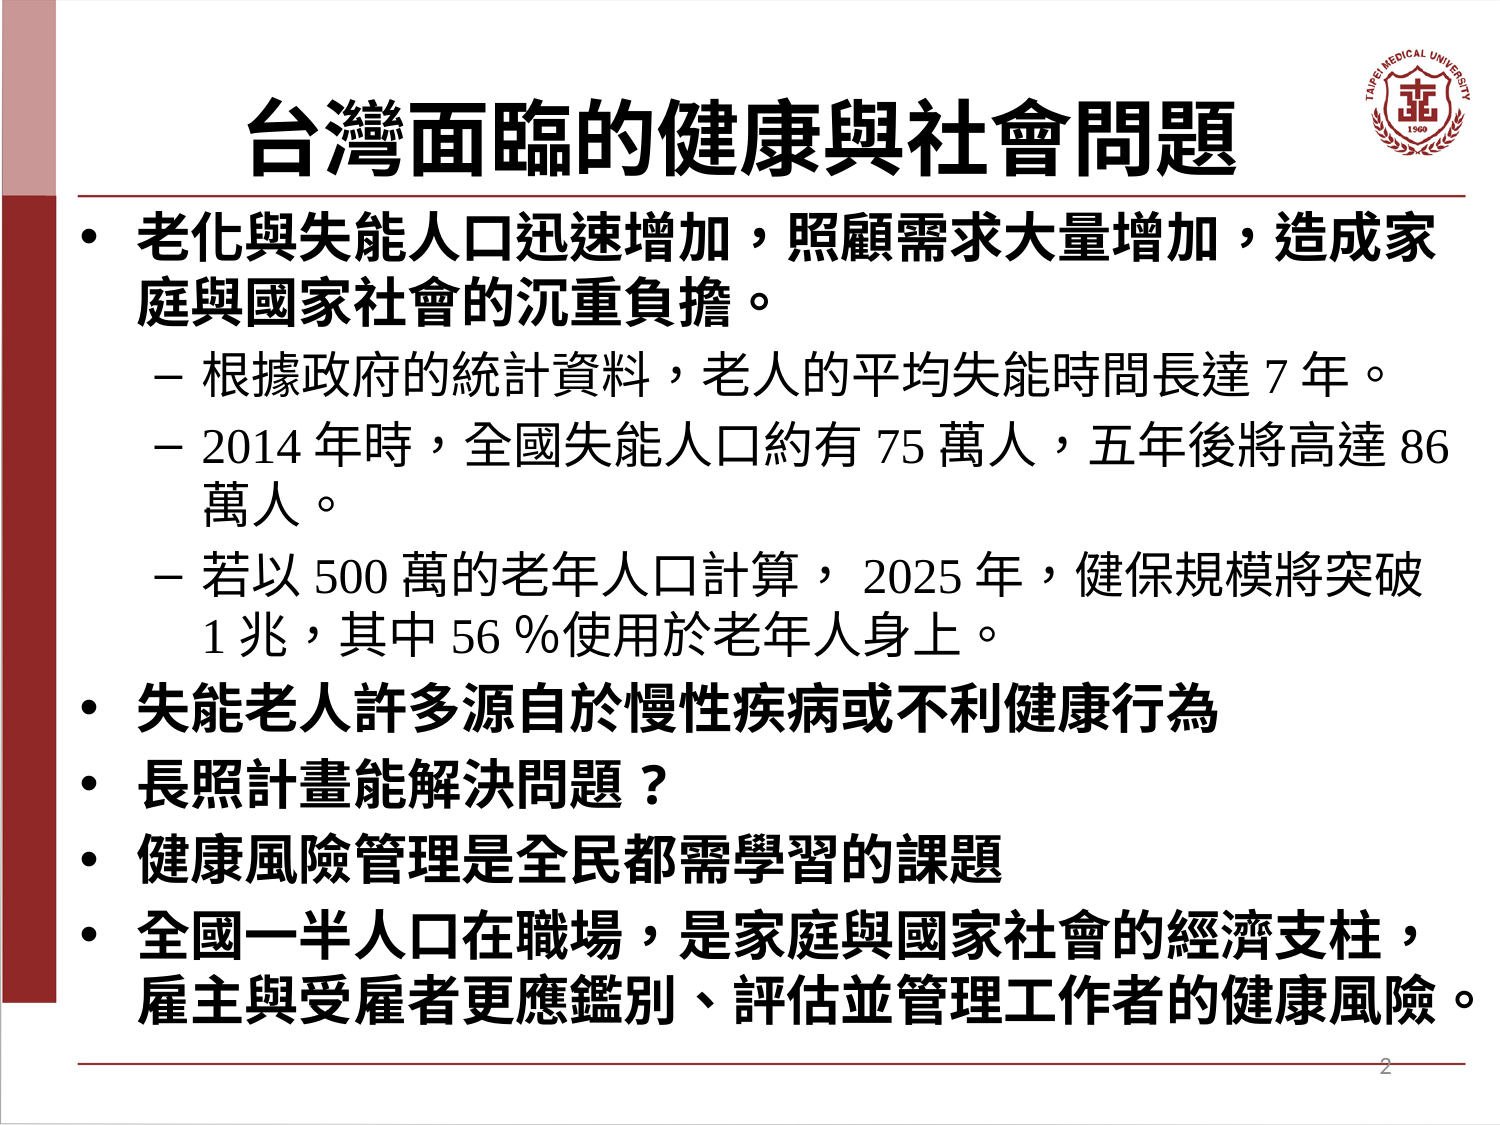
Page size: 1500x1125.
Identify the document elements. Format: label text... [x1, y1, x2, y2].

title 台灣面臨的健康與社會問題 [64, 42, 1415, 196]
list 老化與失能人口迅速增加，照顧需求大量增加，造成家庭與國家社會的沉重負擔。 根據政府的統計資料，老人的平均失能時間長達7年。 2014年時，全國失能人口約有75萬人，五年後將高達86萬人。 若以500萬的老年人口計算，2025年，健保規模將突破1兆，其中56％使用於老年人身上。 失能老人許多源自於慢性疾病或不利健康行為 長照計畫能解決問題? 健康風險管理是全民都需學習的課題 全國一半人口在職場，是家庭與國家社會的經濟支柱，雇主與受雇者更應鑑別、評估並管理工作者的健康風險。 [64, 196, 1471, 1047]
picture [0, 0, 1500, 1125]
slide_number 2 [1057, 1035, 1408, 1095]
